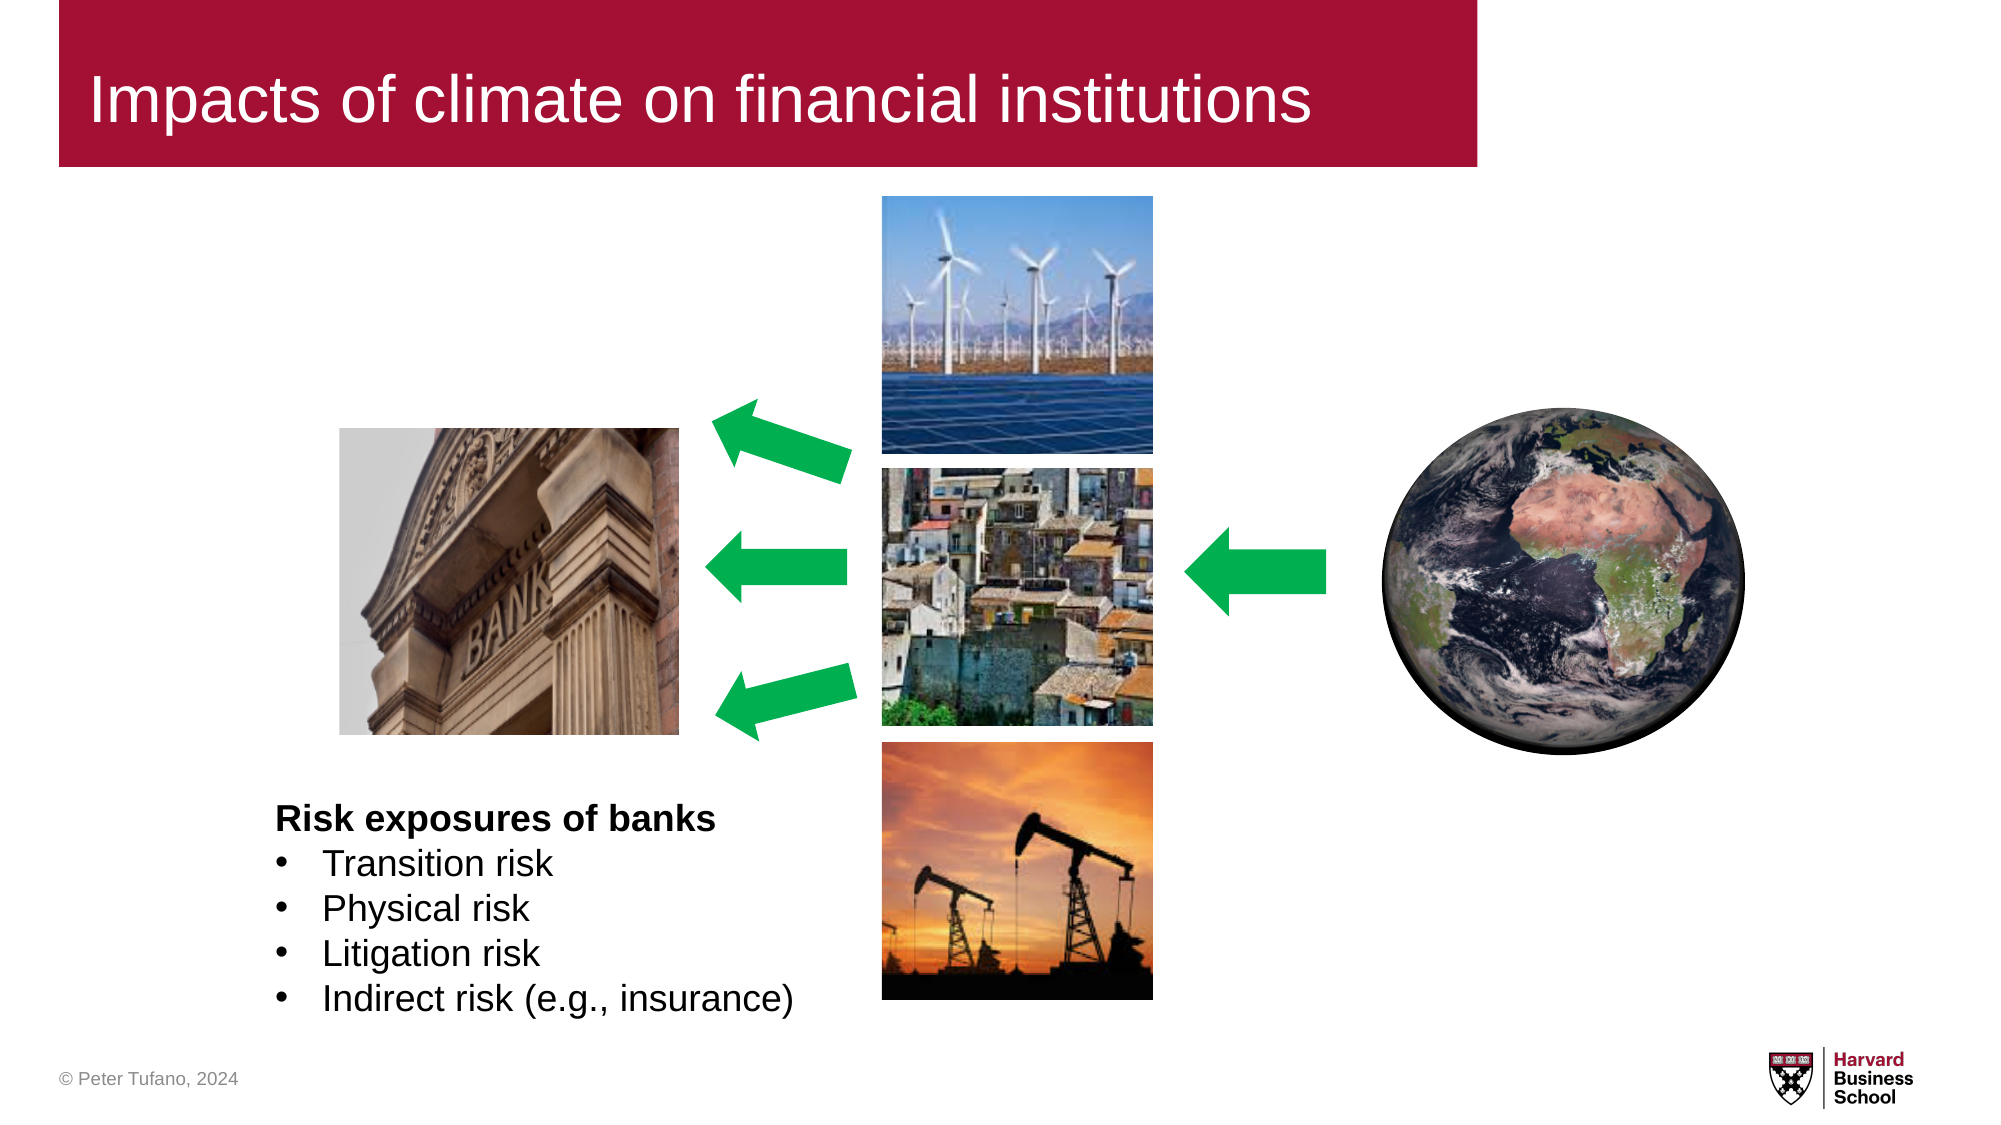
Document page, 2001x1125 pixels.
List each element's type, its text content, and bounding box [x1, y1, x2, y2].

text_box [881, 467, 1154, 727]
text_box [338, 428, 680, 735]
title Impacts of climate on financial institutions [59, 0, 1478, 167]
picture [1769, 1047, 1913, 1109]
text_box [881, 195, 1154, 455]
text_box Risk exposures of banks Transition risk Physical risk Litigation risk Indirect risk (e.g., insurance) [260, 786, 810, 1072]
footer © Peter Tufano, 2024 [59, 1048, 735, 1109]
text_box [881, 741, 1154, 1001]
text_box [1182, 524, 1328, 620]
text_box [1380, 406, 1747, 757]
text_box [704, 407, 855, 735]
